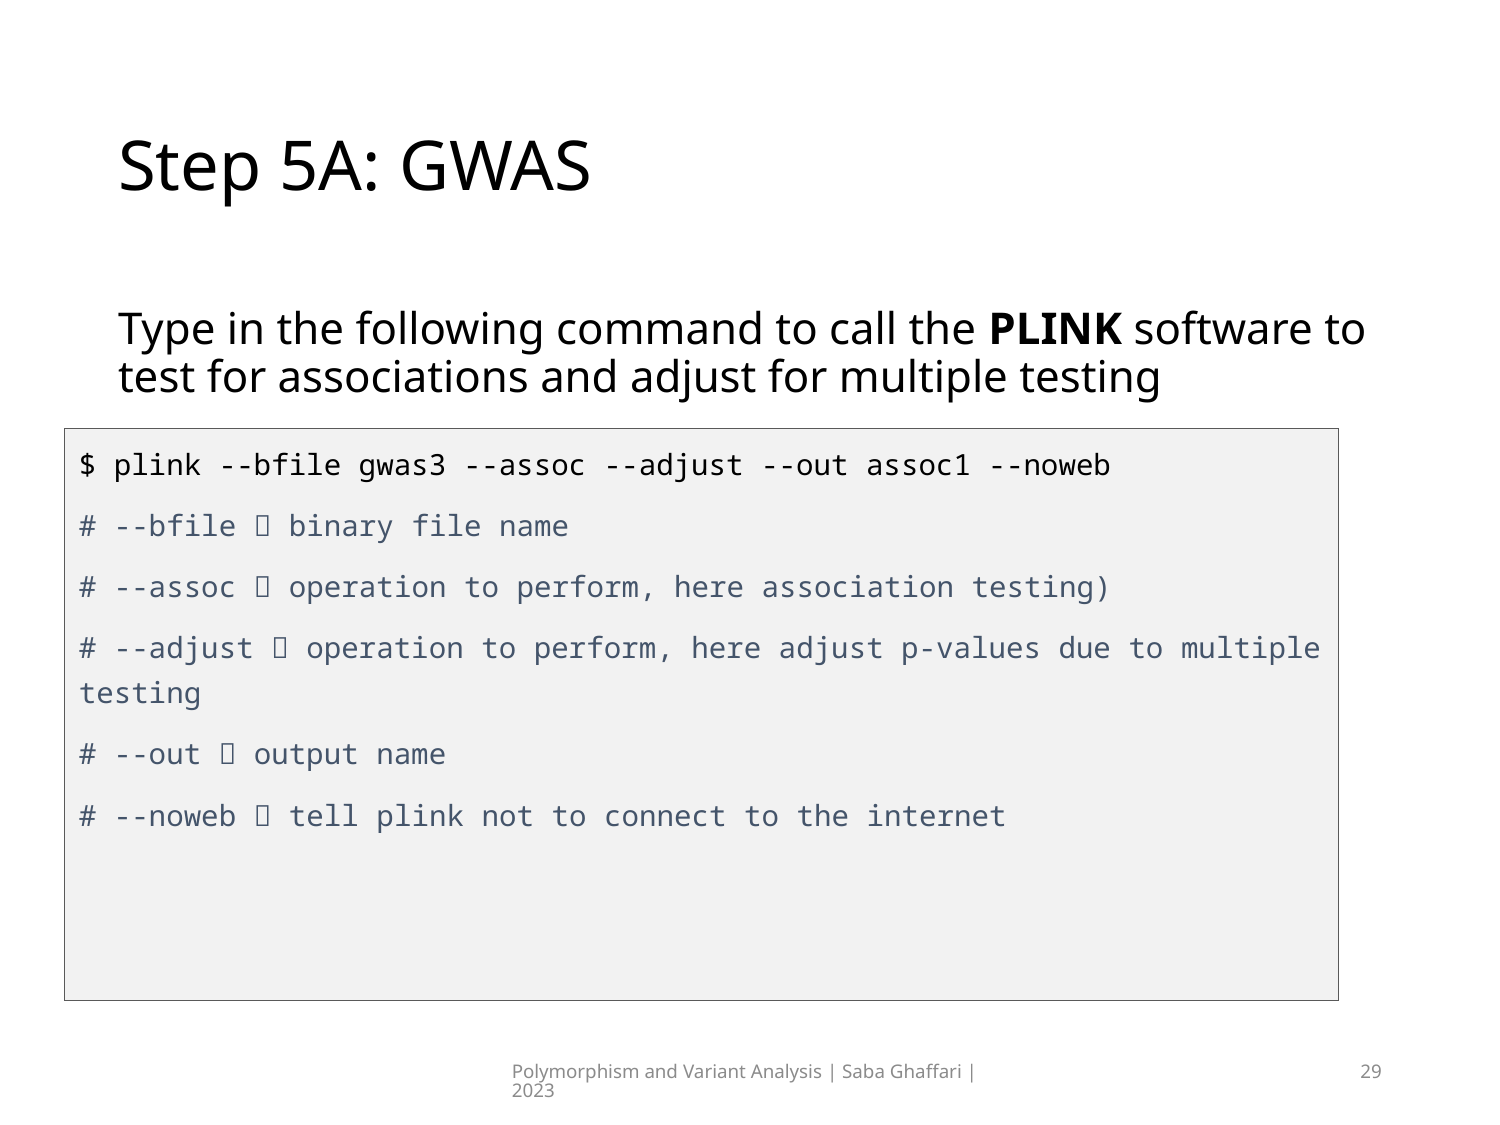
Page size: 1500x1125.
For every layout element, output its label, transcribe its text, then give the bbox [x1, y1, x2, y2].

slide_number 29 [1059, 1042, 1397, 1103]
text_box $ plink --bfile gwas3 --assoc --adjust --out assoc1 --noweb # --bfile  binary file name # --assoc  operation to perform, here association testing) # --adjust  operation to perform, here adjust p-values due to multiple testing # --out  output name # --noweb  tell plink not to connect to the internet [64, 428, 1339, 1001]
footer Polymorphism and Variant Analysis | Saba Ghaffari | 2023 [496, 1042, 1004, 1103]
title Step 5A: GWAS [103, 59, 1397, 278]
list Type in the following command to call the PLINK software to test for associations and adjust for multiple testing [103, 299, 1397, 1014]
